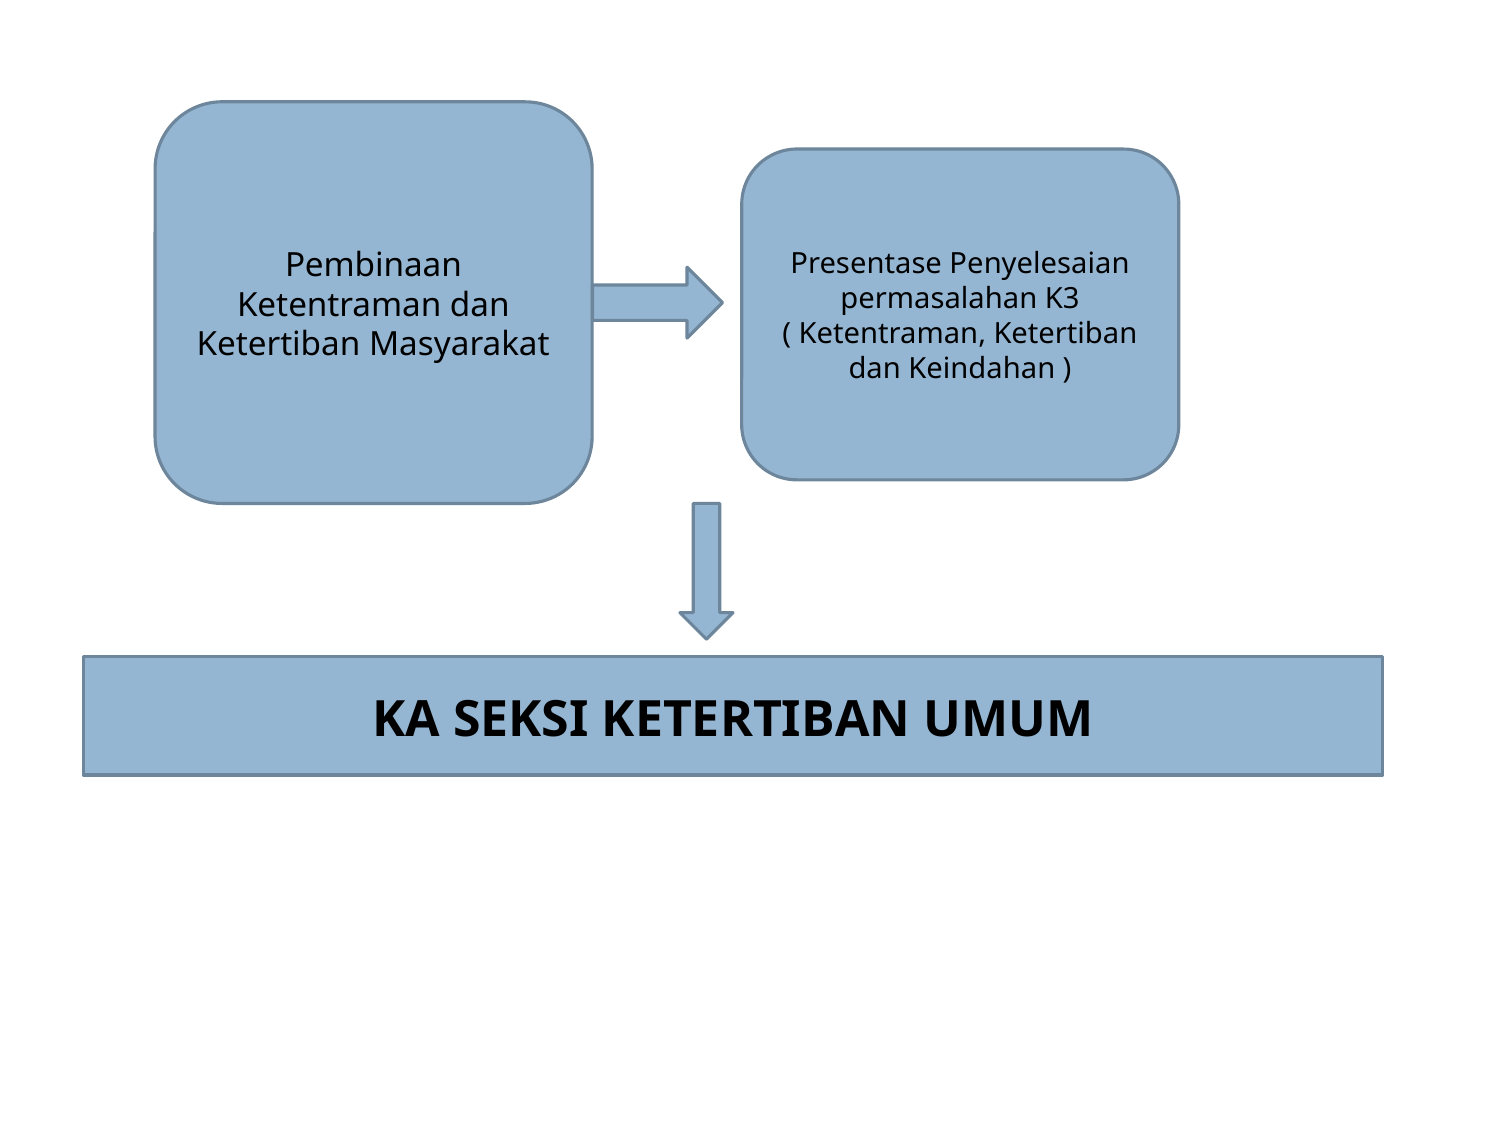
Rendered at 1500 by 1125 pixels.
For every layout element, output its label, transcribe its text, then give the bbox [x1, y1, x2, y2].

text_box [590, 265, 724, 340]
text_box Pembinaan Ketentraman dan Ketertiban Masyarakat [153, 100, 594, 506]
text_box [678, 501, 735, 641]
text_box Presentase Penyelesaian permasalahan K3 ( Ketentraman, Ketertiban dan Keindahan ) [740, 147, 1181, 482]
text_box KA SEKSI KETERTIBAN UMUM [82, 655, 1384, 777]
